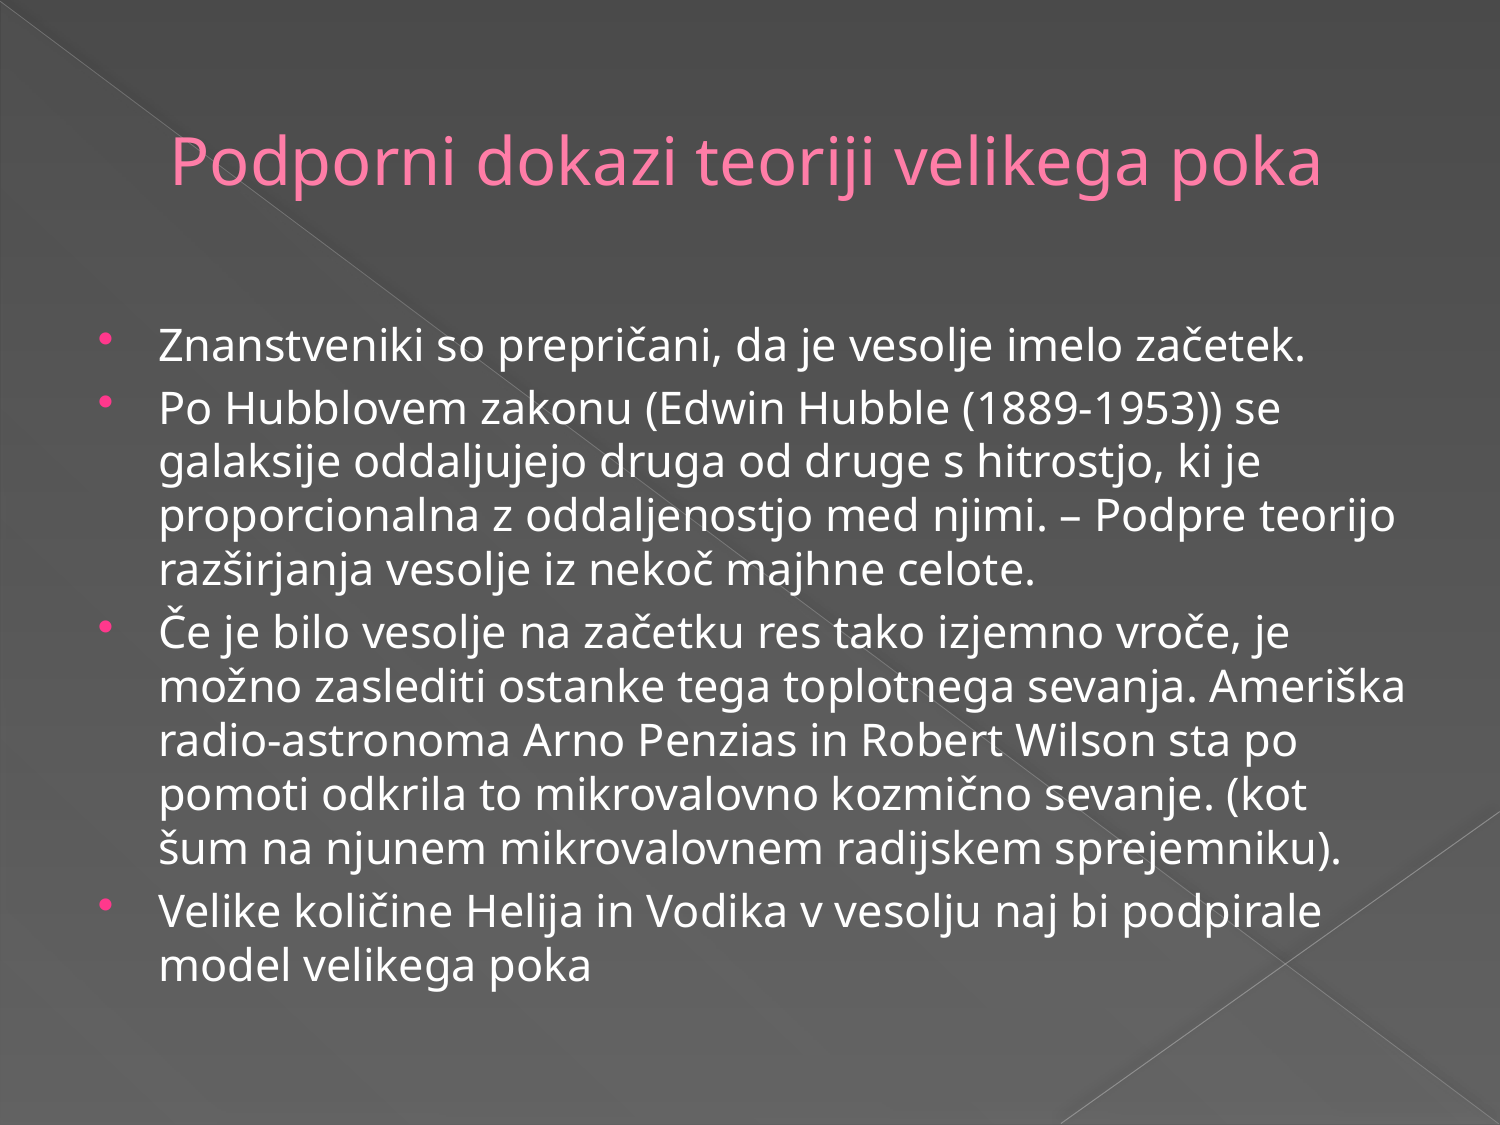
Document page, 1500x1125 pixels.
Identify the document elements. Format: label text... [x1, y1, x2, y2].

title Podporni dokazi teoriji velikega poka [75, 43, 1425, 274]
list Znanstveniki so prepričani, da je vesolje imelo začetek. Po Hubblovem zakonu (Edwin Hubble (1889-1953)) se galaksije oddaljujejo druga od druge s hitrostjo, ki je proporcionalna z oddaljenostjo med njimi. – Podpre teorijo razširjanja vesolje iz nekoč majhne celote. Če je bilo vesolje na začetku res tako izjemno vroče, je možno zaslediti ostanke tega toplotnega sevanja. Ameriška radio-astronoma Arno Penzias in Robert Wilson sta po pomoti odkrila to mikrovalovno kozmično sevanje. (kot šum na njunem mikrovalovnem radijskem sprejemniku). Velike količine Helija in Vodika v vesolju naj bi podpirale model velikega poka [75, 308, 1425, 1059]
